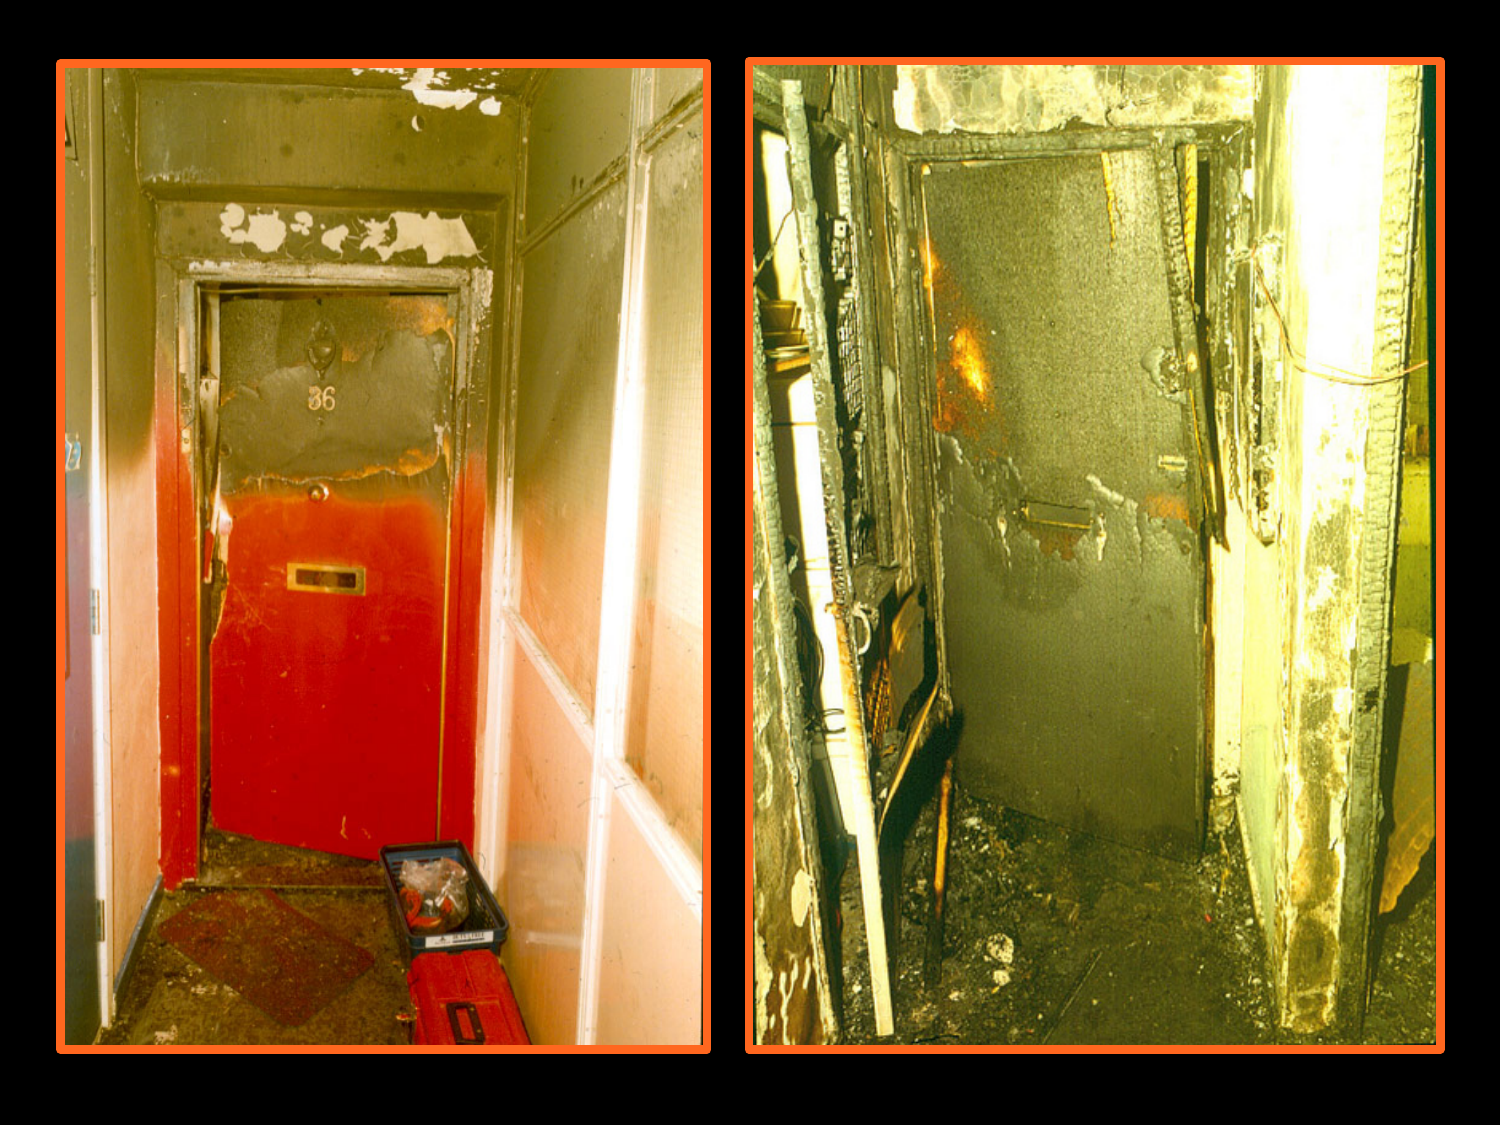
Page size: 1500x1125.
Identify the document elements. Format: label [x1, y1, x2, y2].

picture [752, 65, 1437, 1046]
picture [64, 67, 704, 1046]
